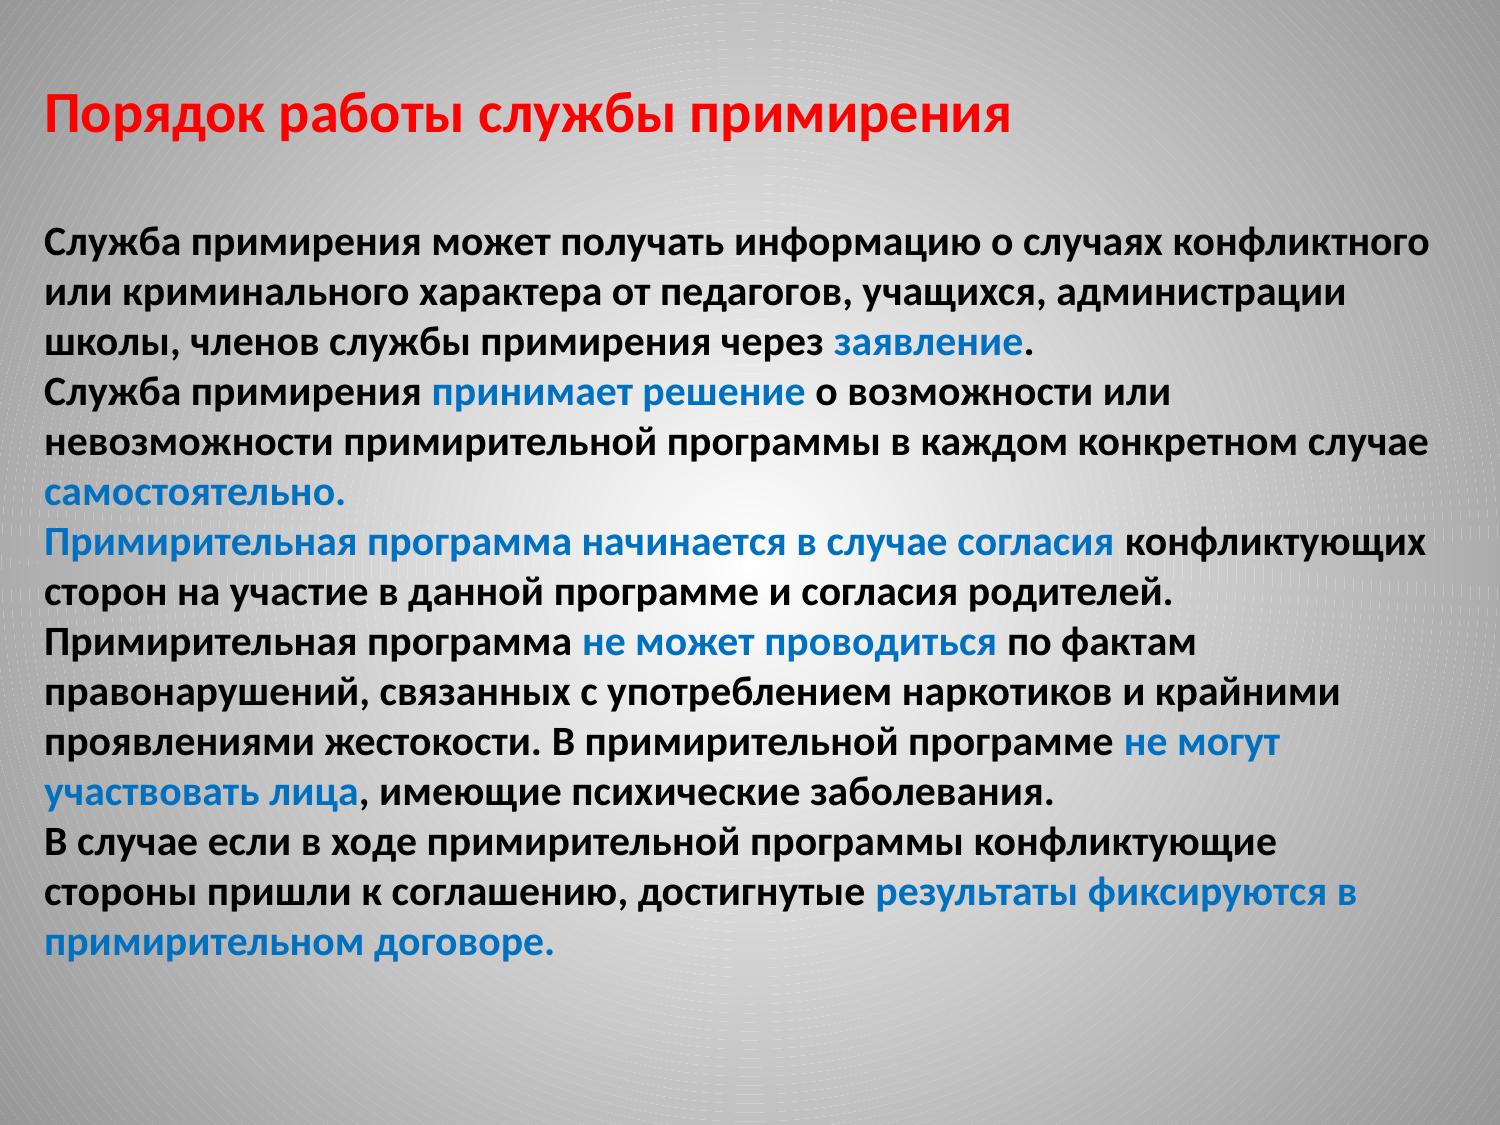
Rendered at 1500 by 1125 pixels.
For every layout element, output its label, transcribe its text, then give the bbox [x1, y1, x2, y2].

text_box Порядок работы службы примирения Служба примирения может получать информацию о случаях конфликтного или криминального характера от педагогов, учащихся, администрации школы, членов службы примирения через заявление. Служба примирения принимает решение о возможности или невозможности примирительной программы в каждом конкретном случае самостоятельно. Примирительная программа начинается в случае согласия конфликтующих сторон на участие в данной программе и согласия родителей. Примирительная программа не может проводиться по фактам правонарушений, связанных с употреблением наркотиков и крайними проявлениями жестокости. В примирительной программе не могут участвовать лица, имеющие психические заболевания. В случае если в ходе примирительной программы конфликтующие стороны пришли к соглашению, достигнутые результаты фиксируются в примирительном договоре. [29, 66, 1447, 972]
